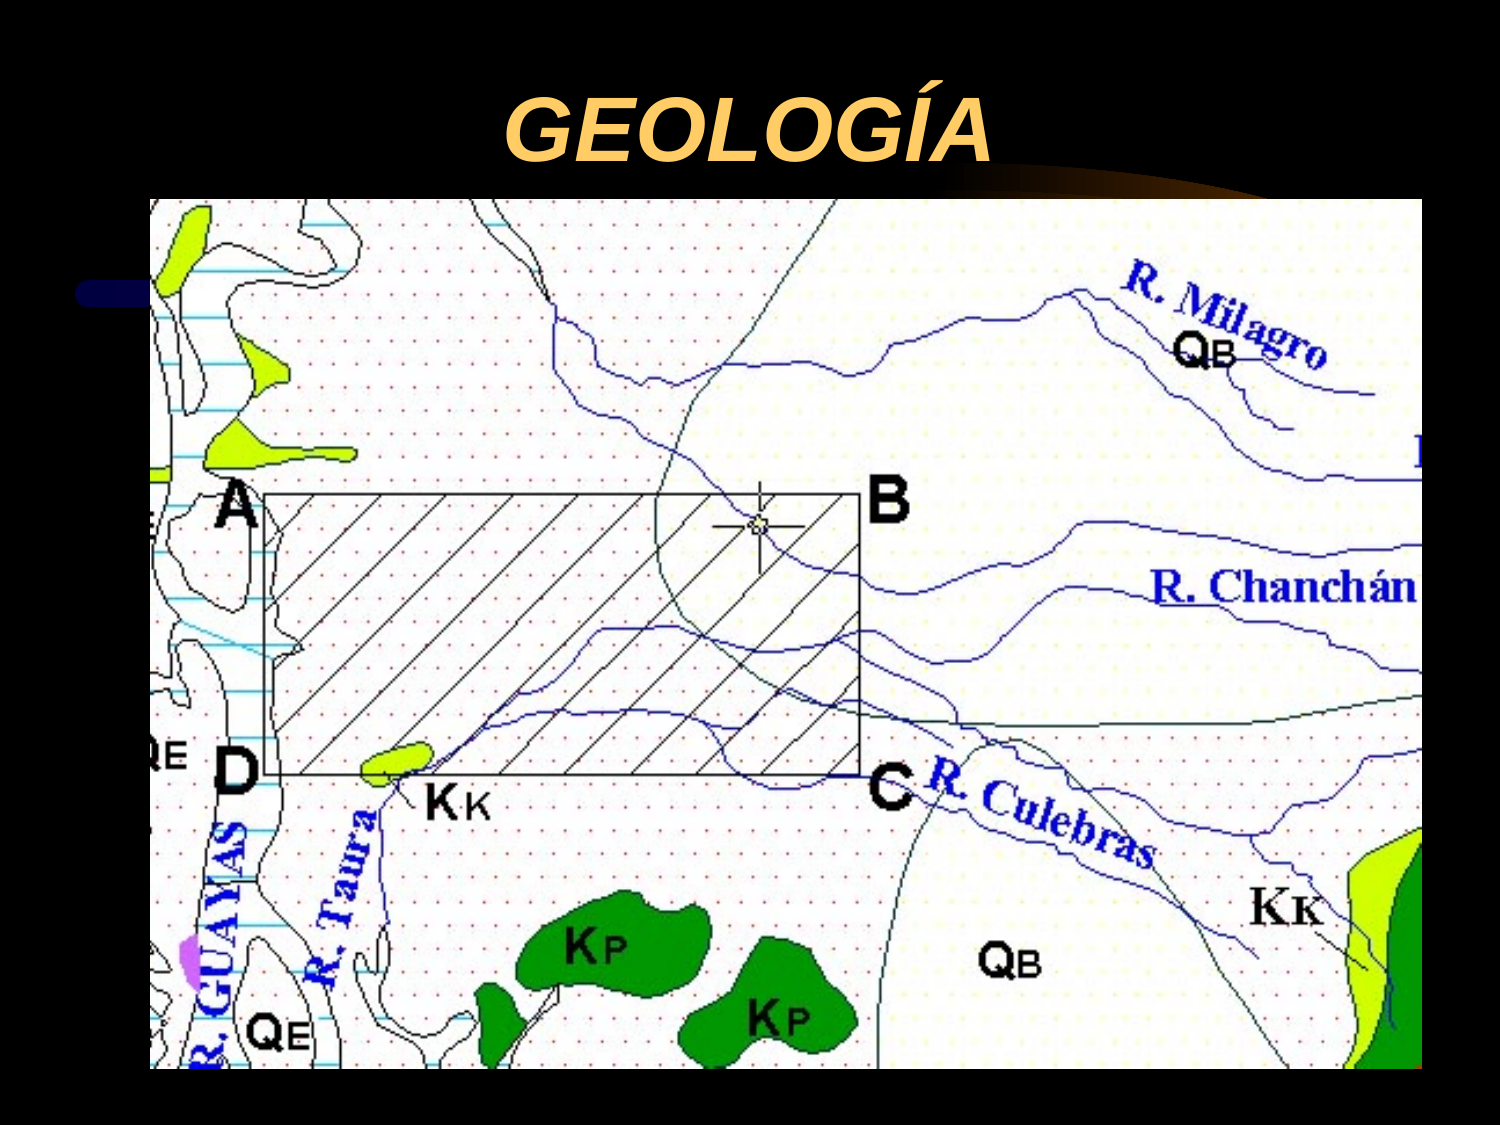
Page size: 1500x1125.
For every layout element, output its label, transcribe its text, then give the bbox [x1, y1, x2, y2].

picture [149, 199, 1423, 1069]
title GEOLOGÍA [112, 62, 1388, 188]
